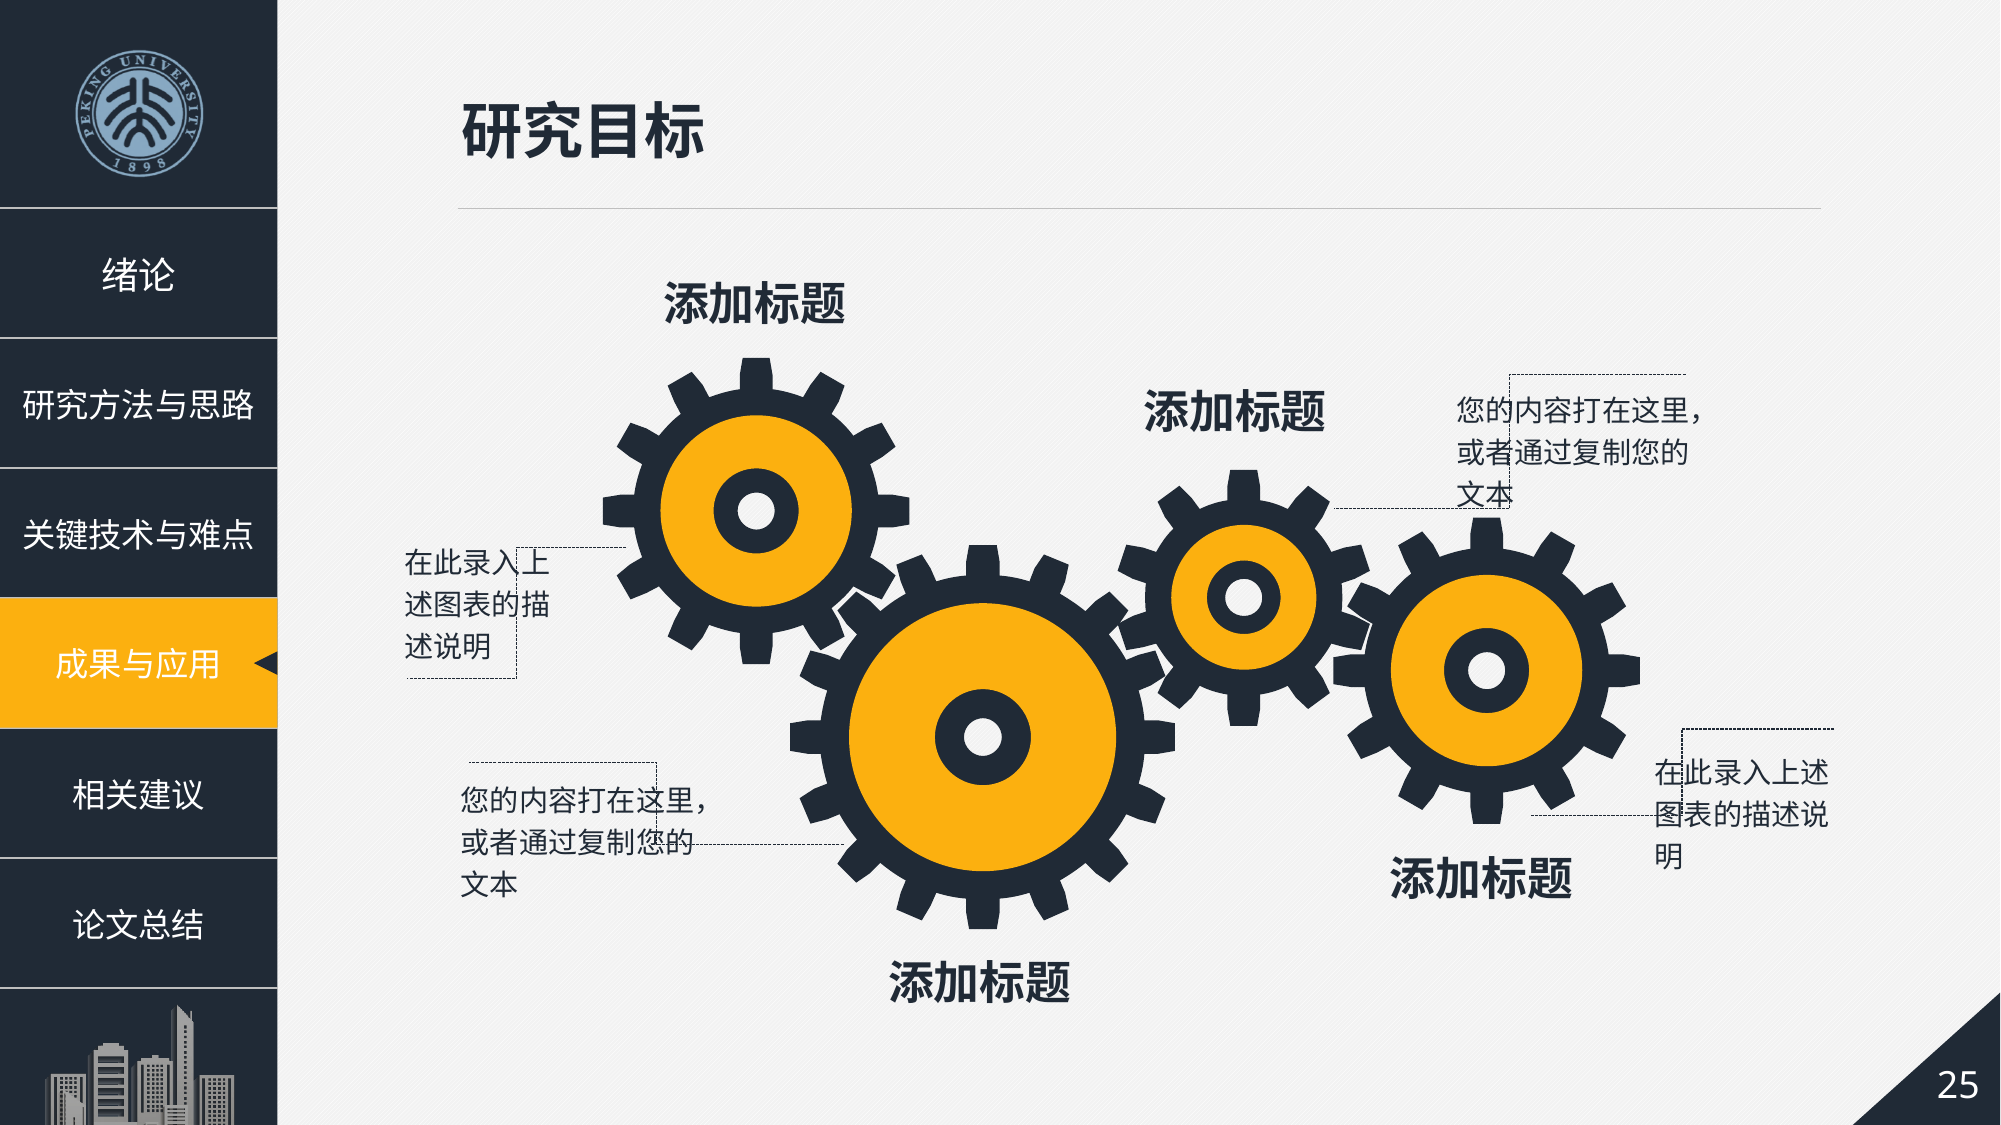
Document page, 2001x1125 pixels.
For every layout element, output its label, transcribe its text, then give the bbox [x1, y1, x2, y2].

text_box 添加标题 [623, 267, 886, 338]
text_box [602, 357, 910, 665]
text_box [790, 544, 1175, 930]
picture [16, 1004, 260, 1125]
text_box 您的内容打在这里，或者通过复制您的文本 [1441, 377, 1729, 519]
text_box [1117, 469, 1370, 726]
text_box 添加标题 [1104, 375, 1333, 446]
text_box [469, 762, 844, 845]
text_box 添加标题 [1350, 842, 1613, 912]
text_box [407, 547, 627, 679]
text_box 添加标题 [848, 946, 1112, 1016]
text_box 在此录入上述图表的描述说明 [1639, 740, 1874, 881]
text_box 您的内容打在这里，或者通过复制您的文本 [445, 768, 731, 909]
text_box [1333, 374, 1686, 509]
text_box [1333, 517, 1640, 824]
text_box 研究目标 [445, 84, 721, 173]
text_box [1529, 728, 1835, 816]
text_box 在此录入上述图表的描述说明 [389, 529, 569, 671]
